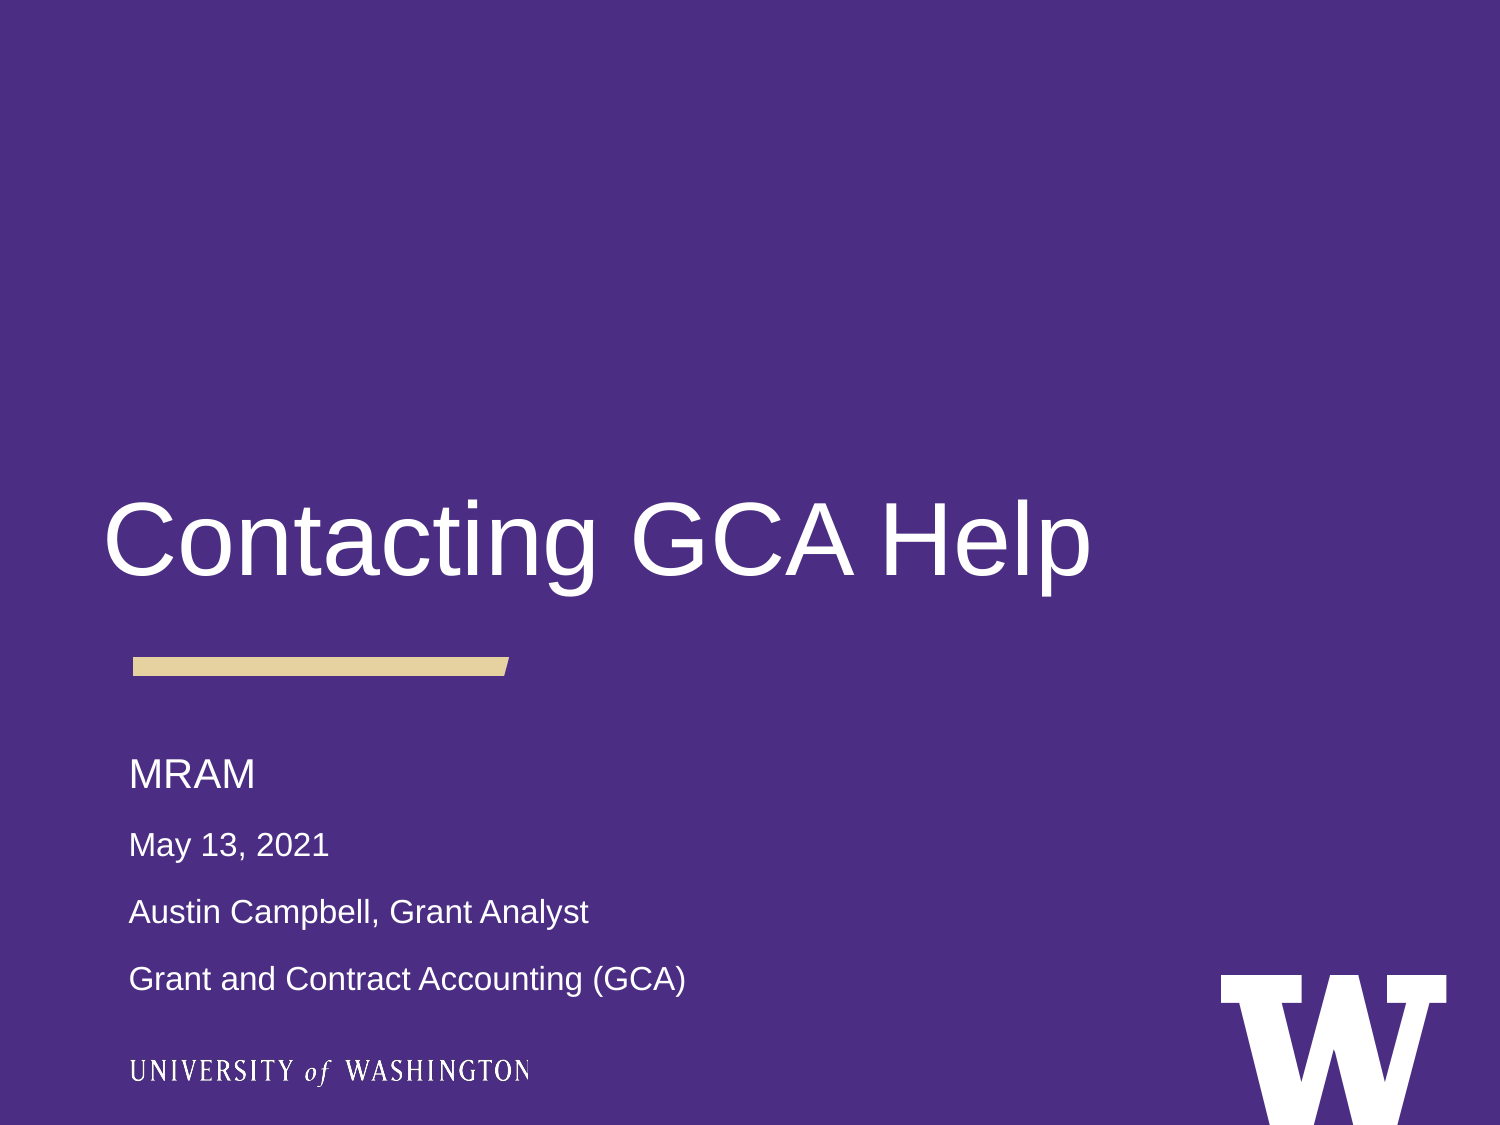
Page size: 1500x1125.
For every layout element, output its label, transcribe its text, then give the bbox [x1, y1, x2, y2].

picture [111, 1042, 528, 1087]
text_box MRAM May 13, 2021 Austin Campbell, Grant Analyst Grant and Contract Accounting (GCA) [113, 706, 1206, 1004]
list Contacting GCA Help [87, 407, 1232, 604]
picture [133, 657, 509, 676]
picture [1221, 975, 1447, 1125]
